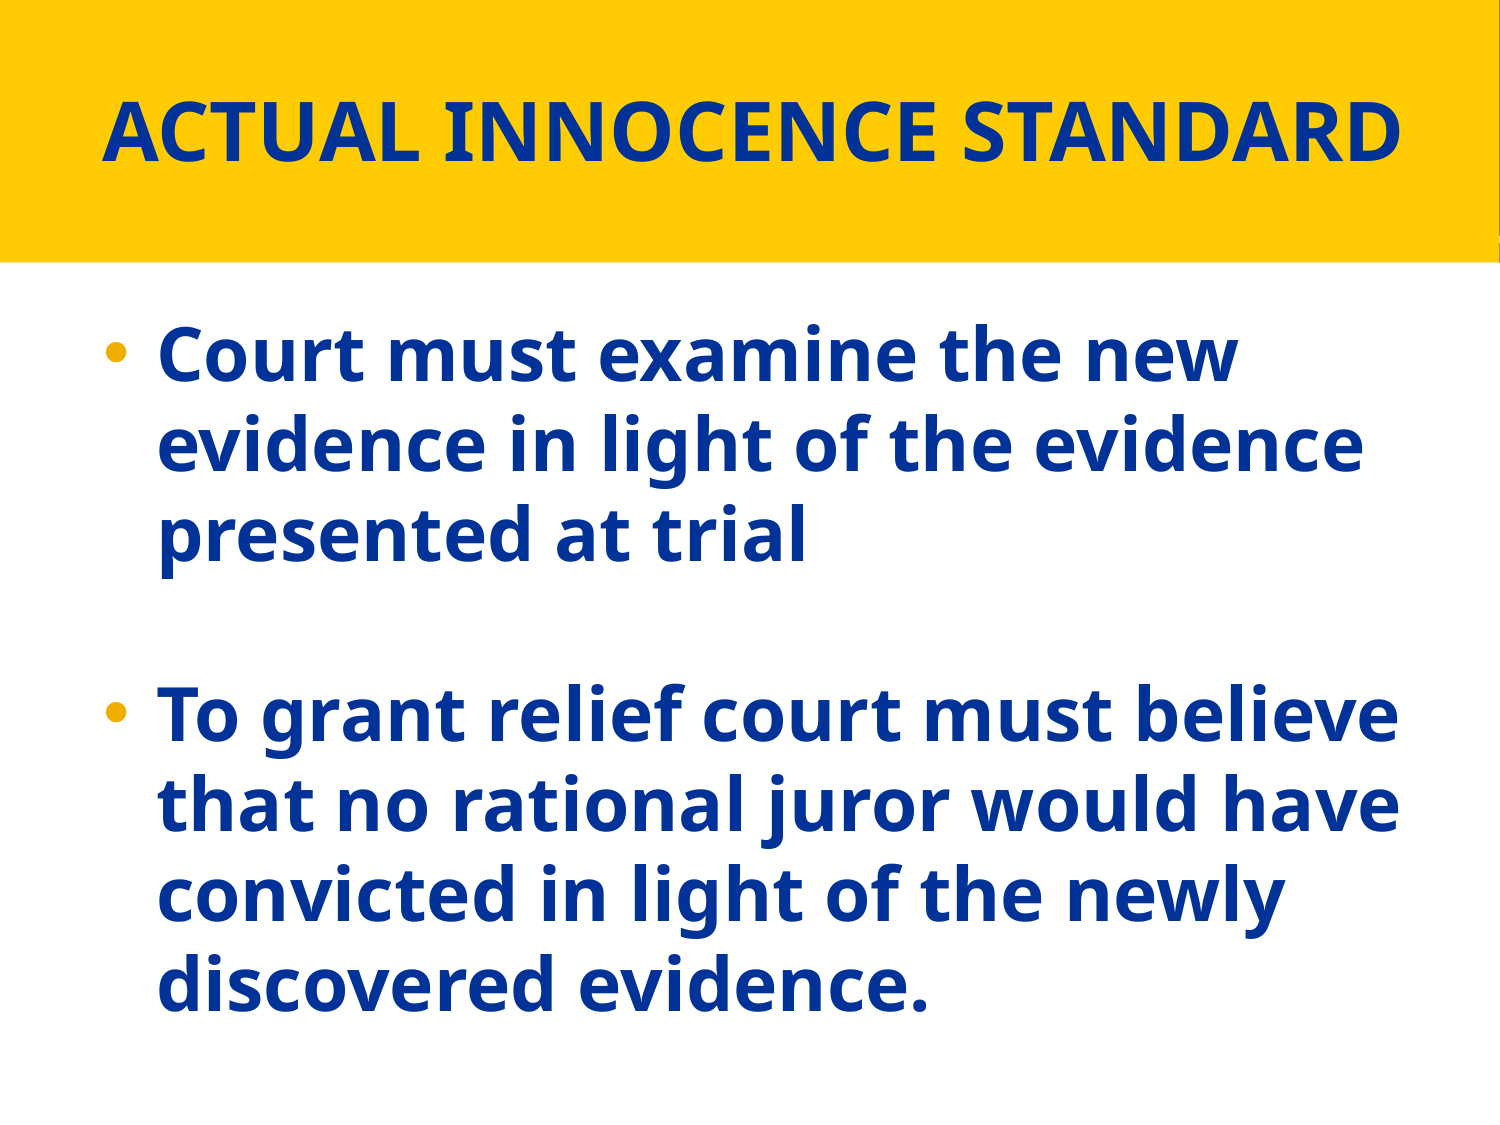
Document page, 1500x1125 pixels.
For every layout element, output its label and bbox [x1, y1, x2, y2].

text_box [0, 0, 1500, 1125]
